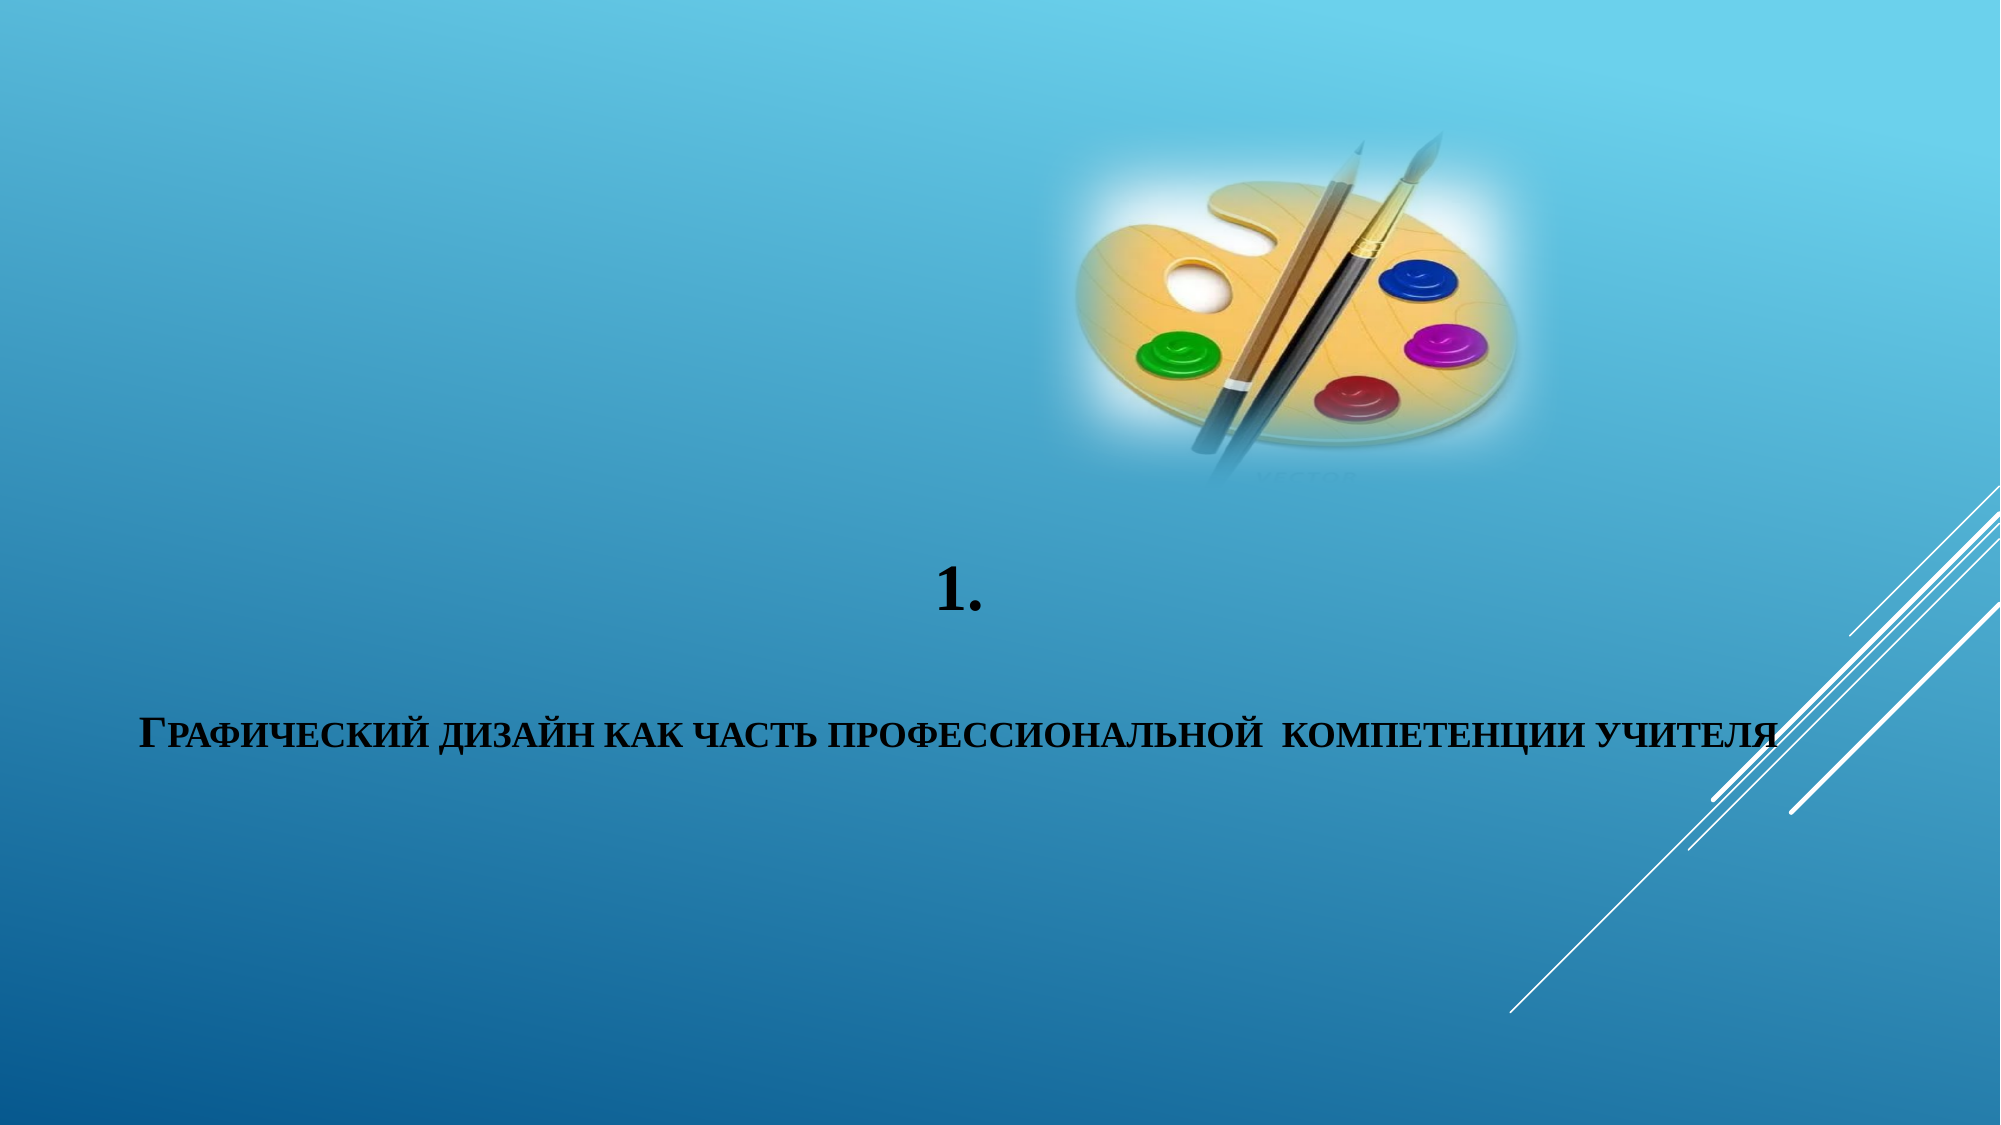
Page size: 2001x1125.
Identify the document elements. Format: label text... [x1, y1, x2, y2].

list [1023, 112, 1570, 491]
title 1. Графический дизайн как часть профессиональной компетенции учителя [112, 369, 1806, 1125]
